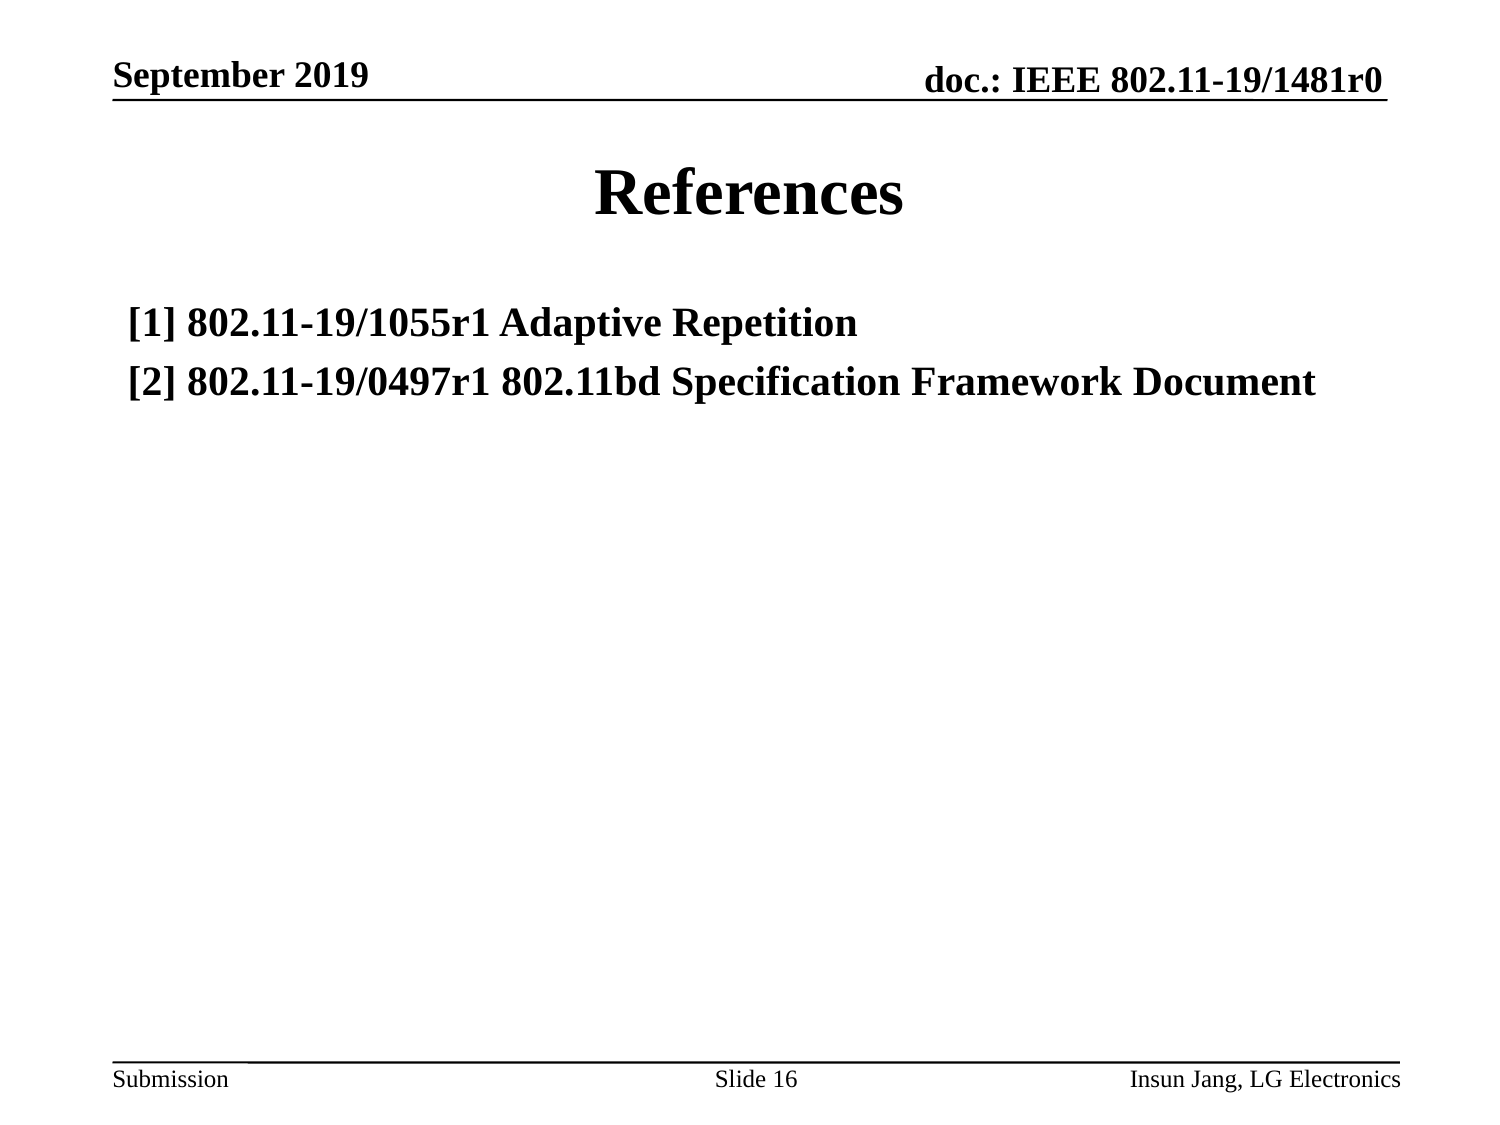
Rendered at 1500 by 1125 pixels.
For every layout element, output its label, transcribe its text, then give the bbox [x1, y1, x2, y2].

list [1] 802.11-19/1055r1 Adaptive Repetition [2] 802.11-19/0497r1 802.11bd Specification Framework Document [112, 287, 1388, 1000]
footer Insun Jang, LG Electronics [1125, 1061, 1402, 1093]
title References [112, 112, 1388, 263]
slide_number Slide 16 [712, 1061, 800, 1093]
